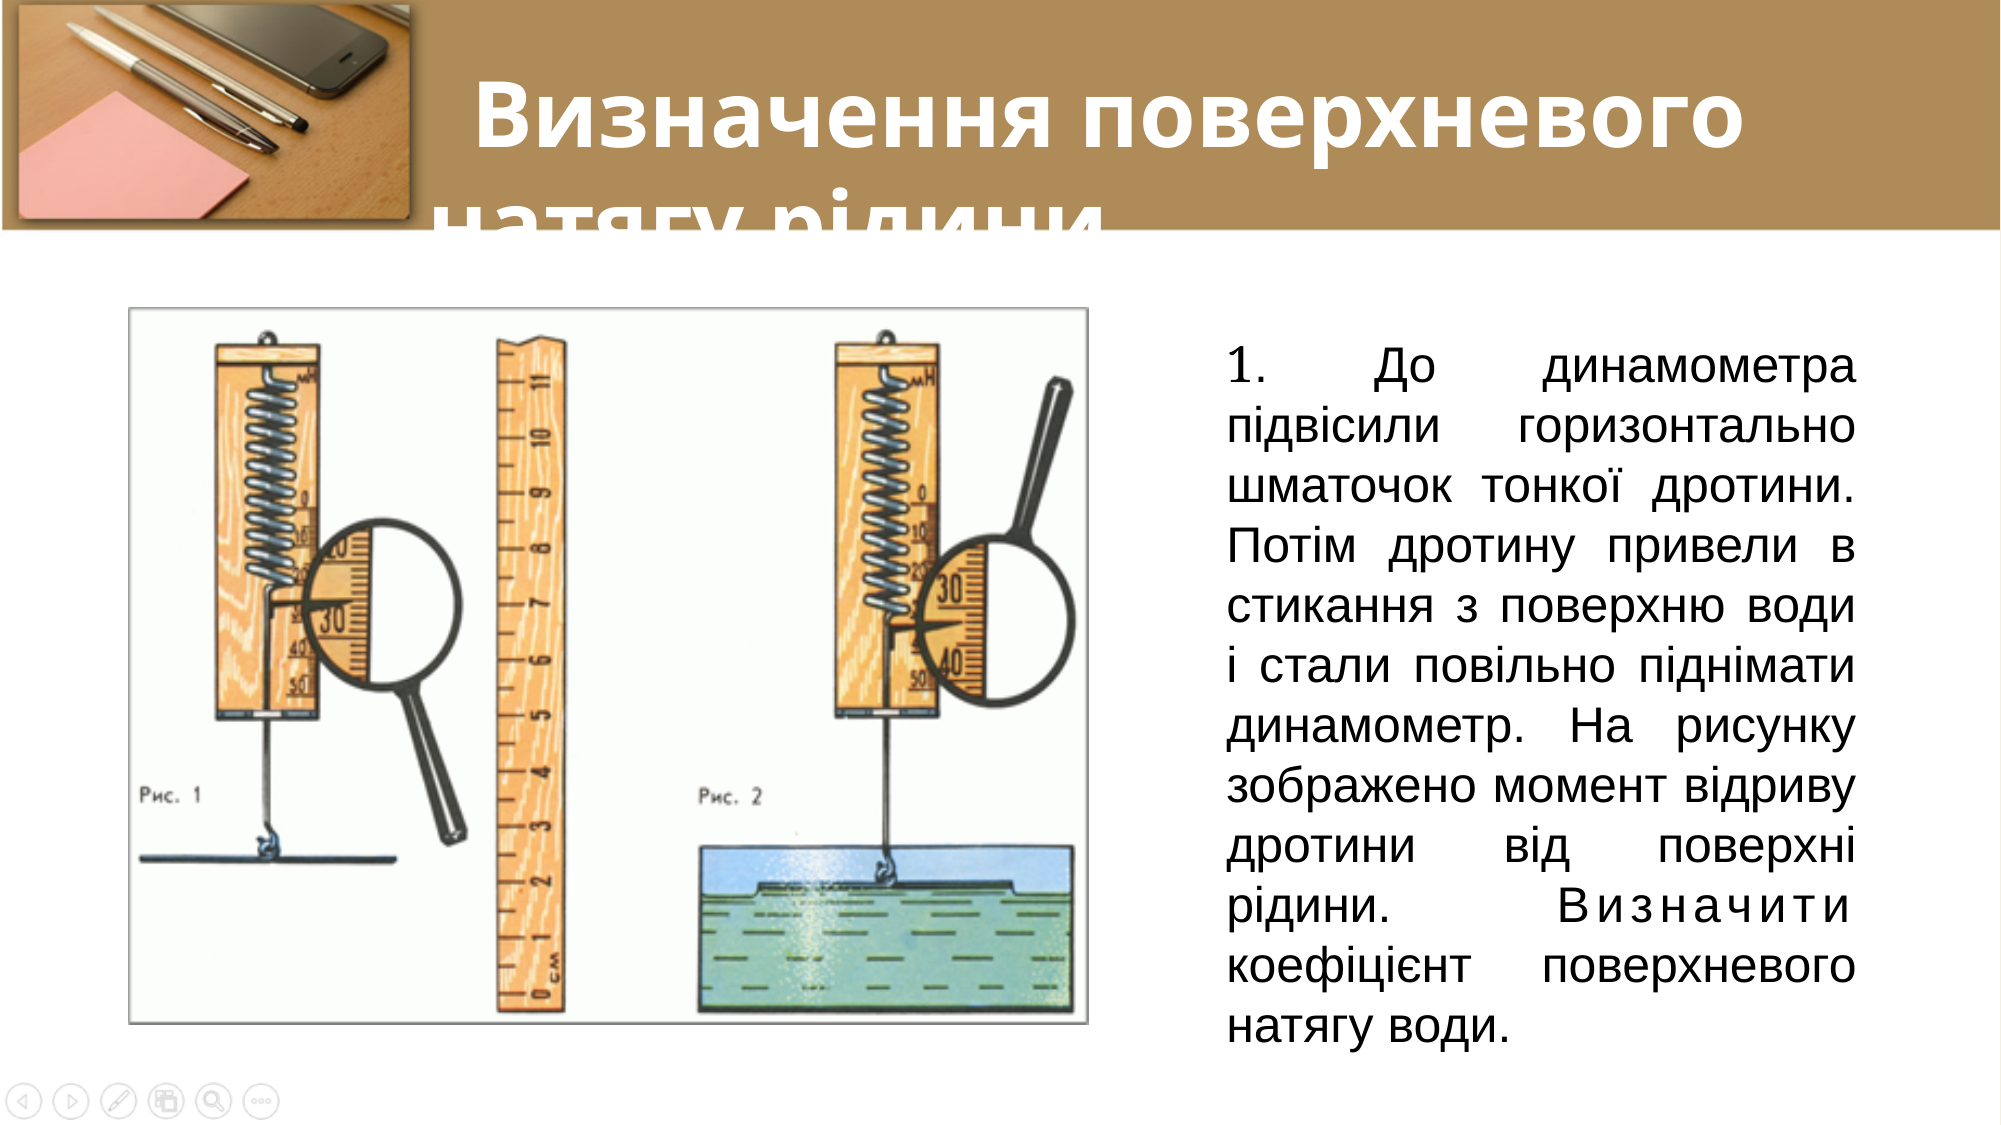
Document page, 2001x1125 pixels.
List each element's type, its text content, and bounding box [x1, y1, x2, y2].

text_box 1. До динамометра підвісили горизонтально шматочок тонкої дротини. Потім дротину привели в стикання з поверхню води і стали повільно піднімати динамометр. На рисунку зображено момент відриву дротини від поверхні рідини. Визначити коефіцієнт поверхневого натягу води. [1211, 325, 1872, 1060]
text_box Визначення поверхневого натягу рідини [413, 48, 1971, 284]
picture [0, 0, 2000, 1125]
